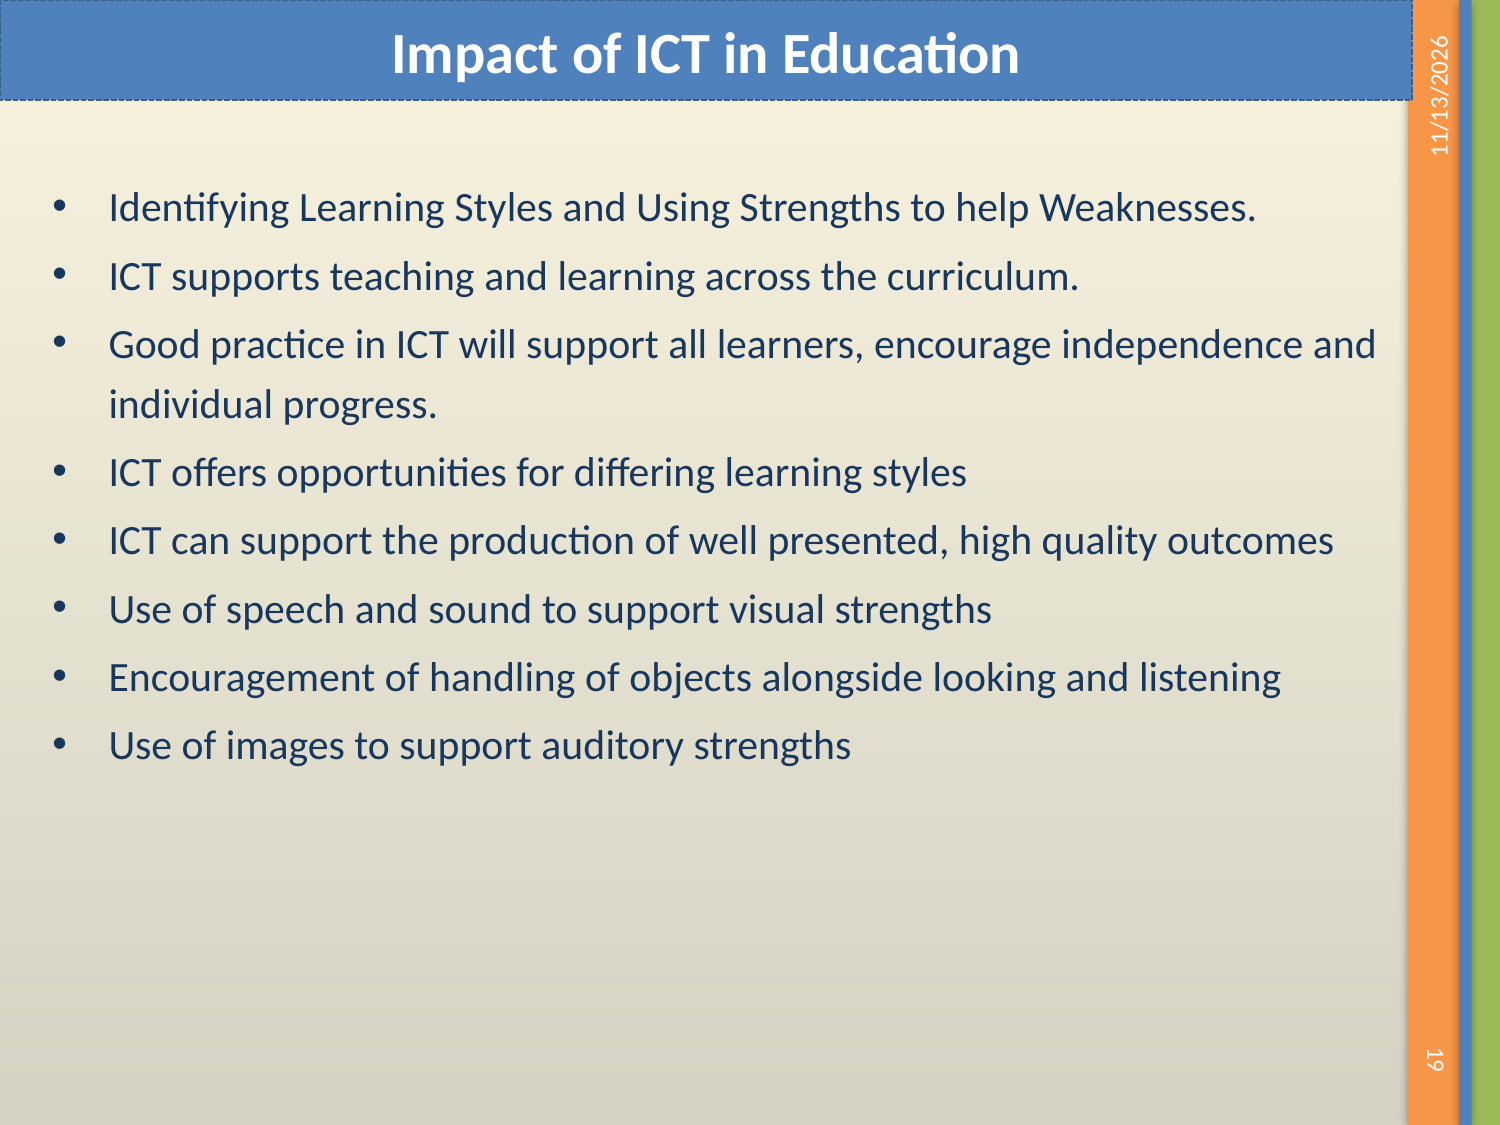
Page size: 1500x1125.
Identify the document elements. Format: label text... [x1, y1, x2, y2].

slide_number 19 [1407, 928, 1468, 1088]
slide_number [1407, 21, 1468, 372]
list Identifying Learning Styles and Using Strengths to help Weaknesses. ICT supports teaching and learning across the curriculum. Good practice in ICT will support all learners, encourage independence and individual progress. ICT offers opportunities for differing learning styles ICT can support the production of well presented, high quality outcomes Use of speech and sound to support visual strengths Encouragement of handling of objects alongside looking and listening Use of images to support auditory strengths [37, 162, 1400, 950]
title Impact of ICT in Education [0, 0, 1413, 101]
